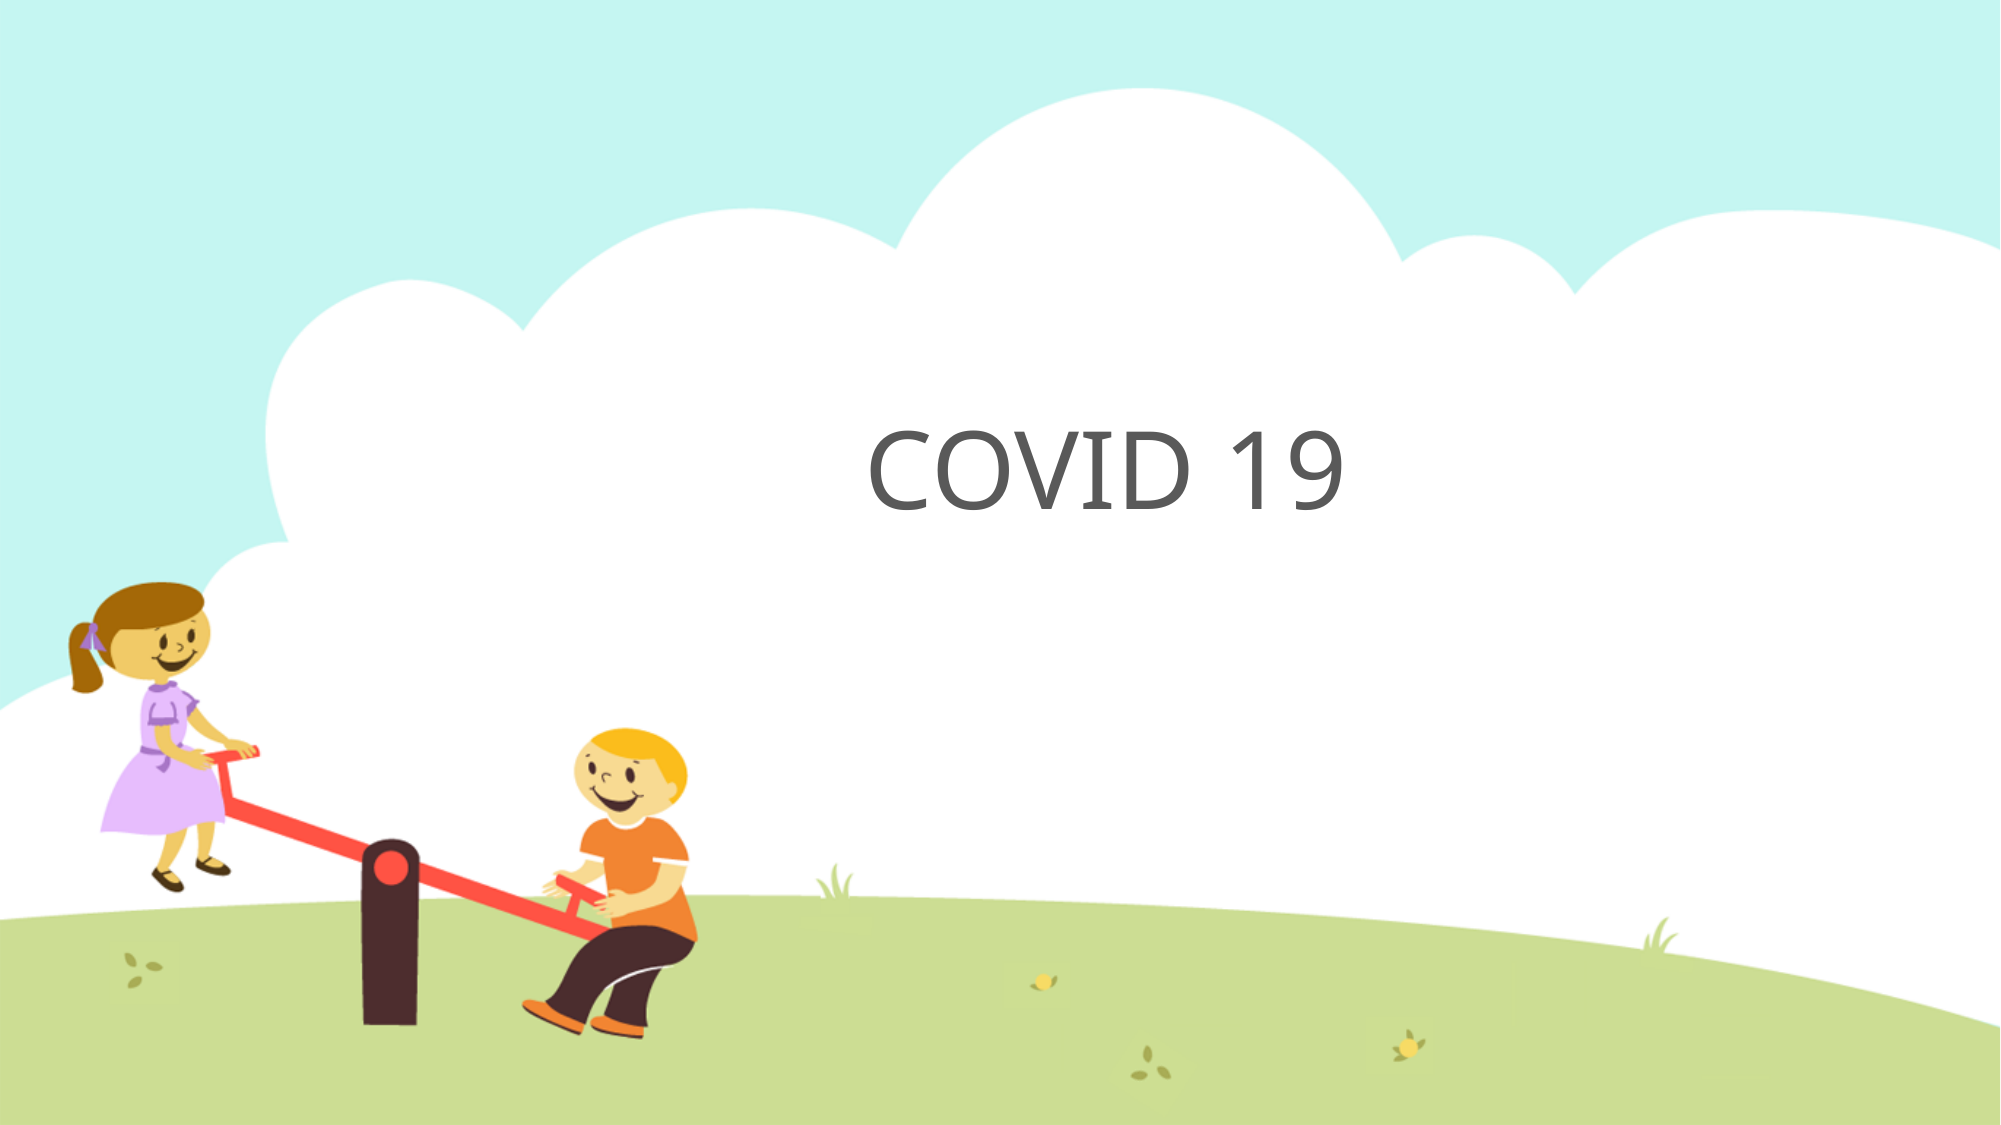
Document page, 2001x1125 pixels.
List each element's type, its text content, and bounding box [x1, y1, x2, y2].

picture [0, 0, 2001, 1125]
title COVID 19 [849, 262, 1900, 671]
